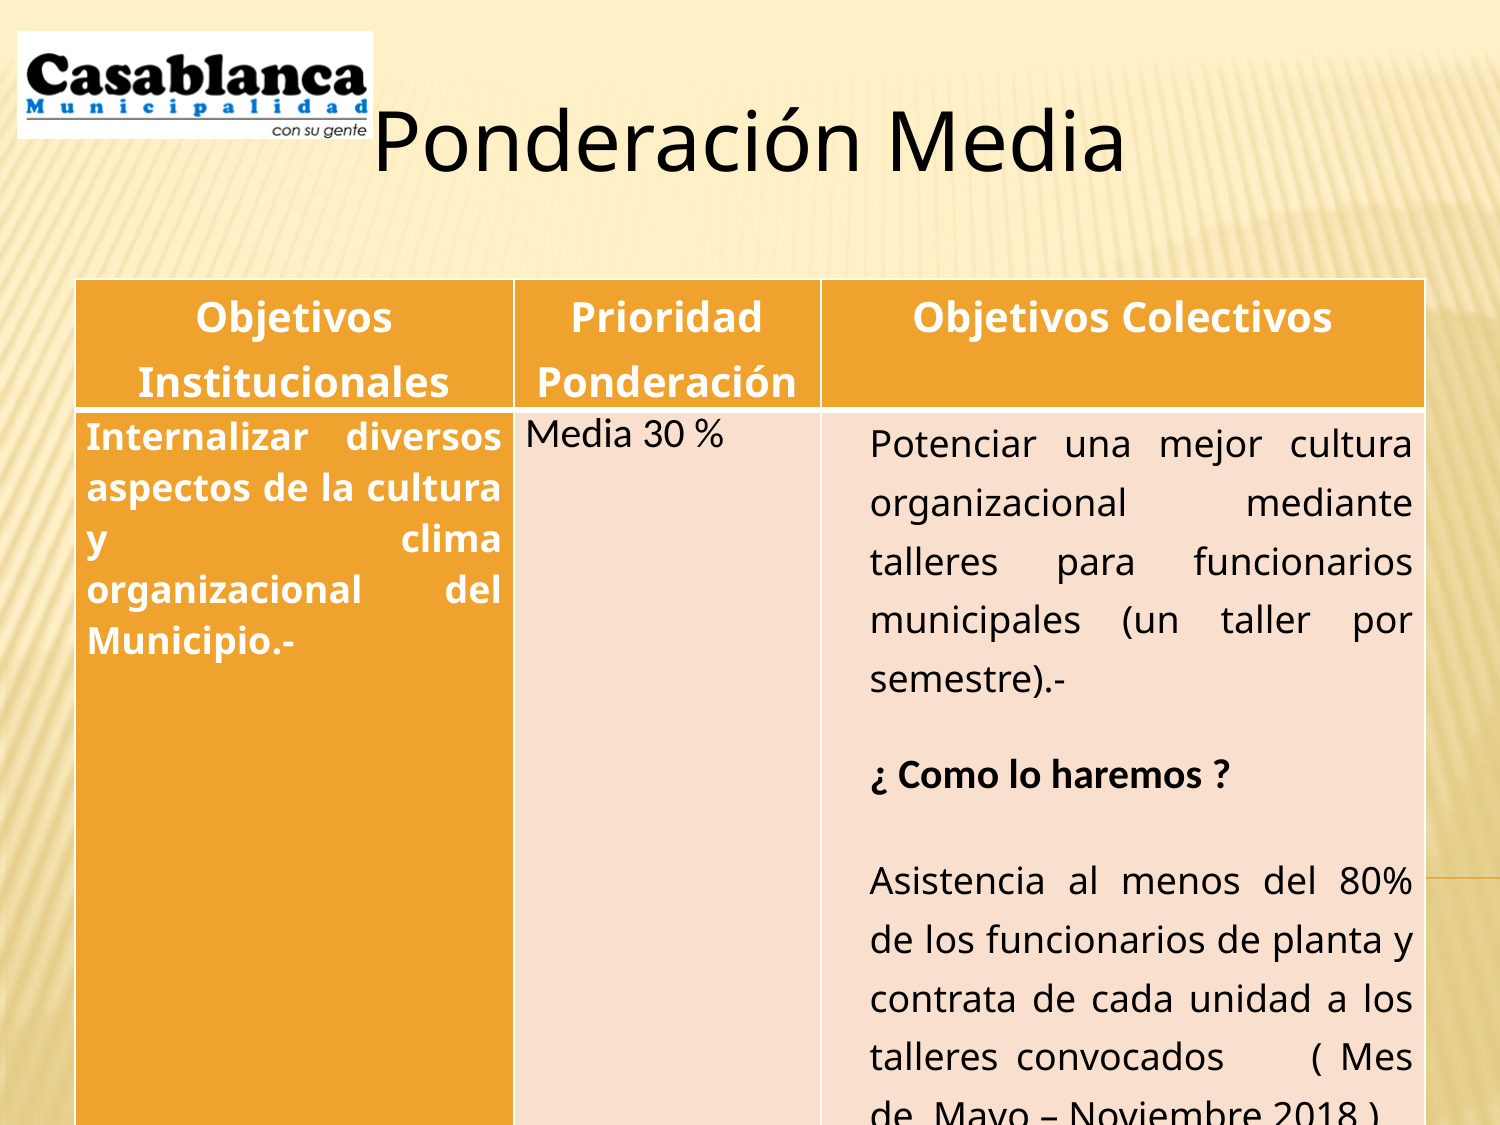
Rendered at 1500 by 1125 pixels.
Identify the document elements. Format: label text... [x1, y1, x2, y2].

table_header Objetivos Institucionales [76, 280, 513, 407]
table_cell Media 30 % [515, 413, 820, 1125]
table_cell Internalizar diversos aspectos de la cultura y clima organizacional del Municipio.- [76, 413, 513, 1125]
table_header Prioridad Ponderación [515, 280, 820, 407]
picture [17, 31, 373, 139]
table_cell Potenciar una mejor cultura organizacional mediante talleres para funcionarios municipales (un taller por semestre).- ¿ Como lo haremos ? Asistencia al menos del 80% de los funcionarios de planta y contrata de cada unidad a los talleres convocados ( Mes de Mayo – Noviembre 2018 ) [822, 413, 1424, 1125]
text_box Ponderación Media [74, 45, 1425, 233]
table_header Objetivos Colectivos [822, 280, 1424, 407]
